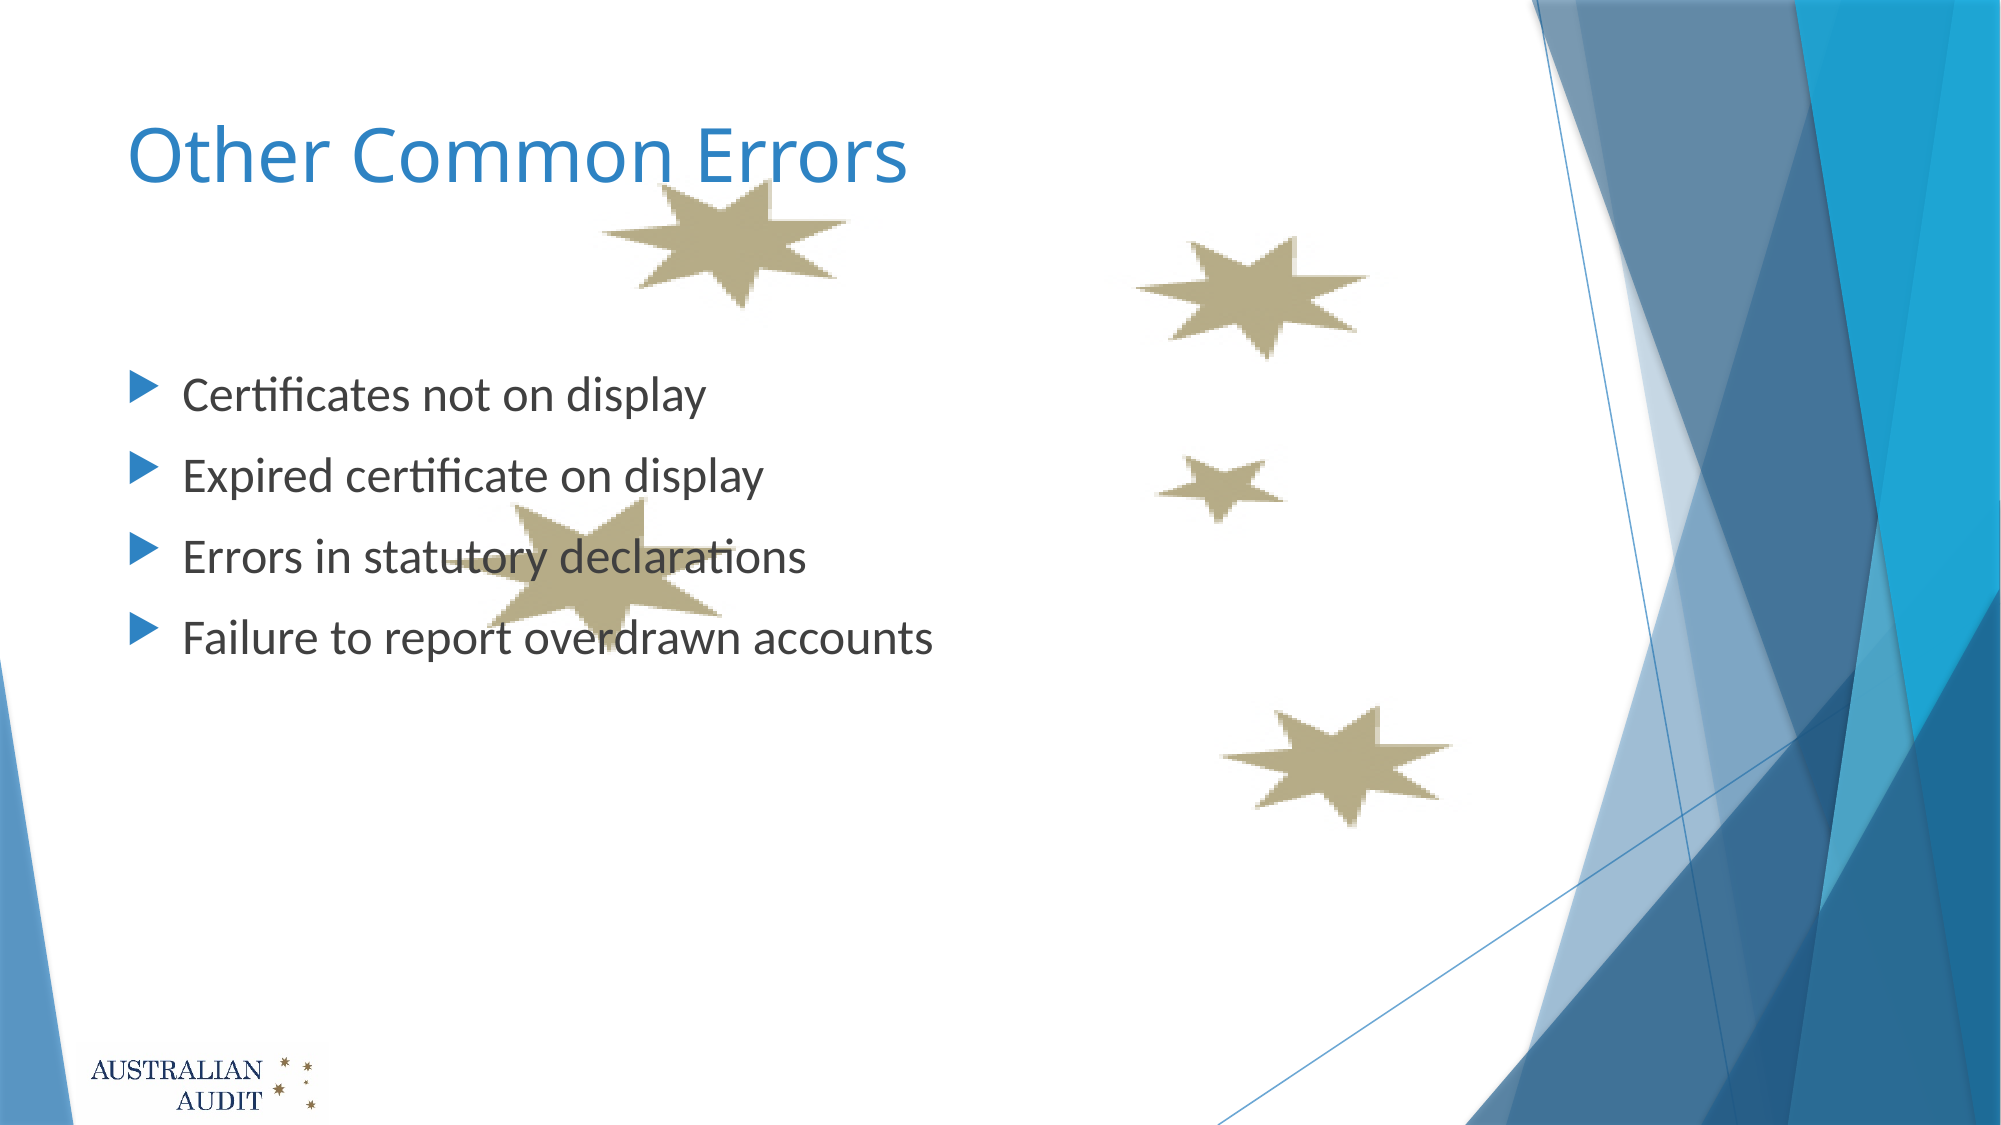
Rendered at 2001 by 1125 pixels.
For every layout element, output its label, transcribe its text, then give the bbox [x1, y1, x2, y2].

picture [76, 1041, 329, 1125]
title Other Common Errors [111, 99, 1522, 317]
list Certificates not on display Expired certificate on display Errors in statutory declarations Failure to report overdrawn accounts [111, 354, 1522, 992]
